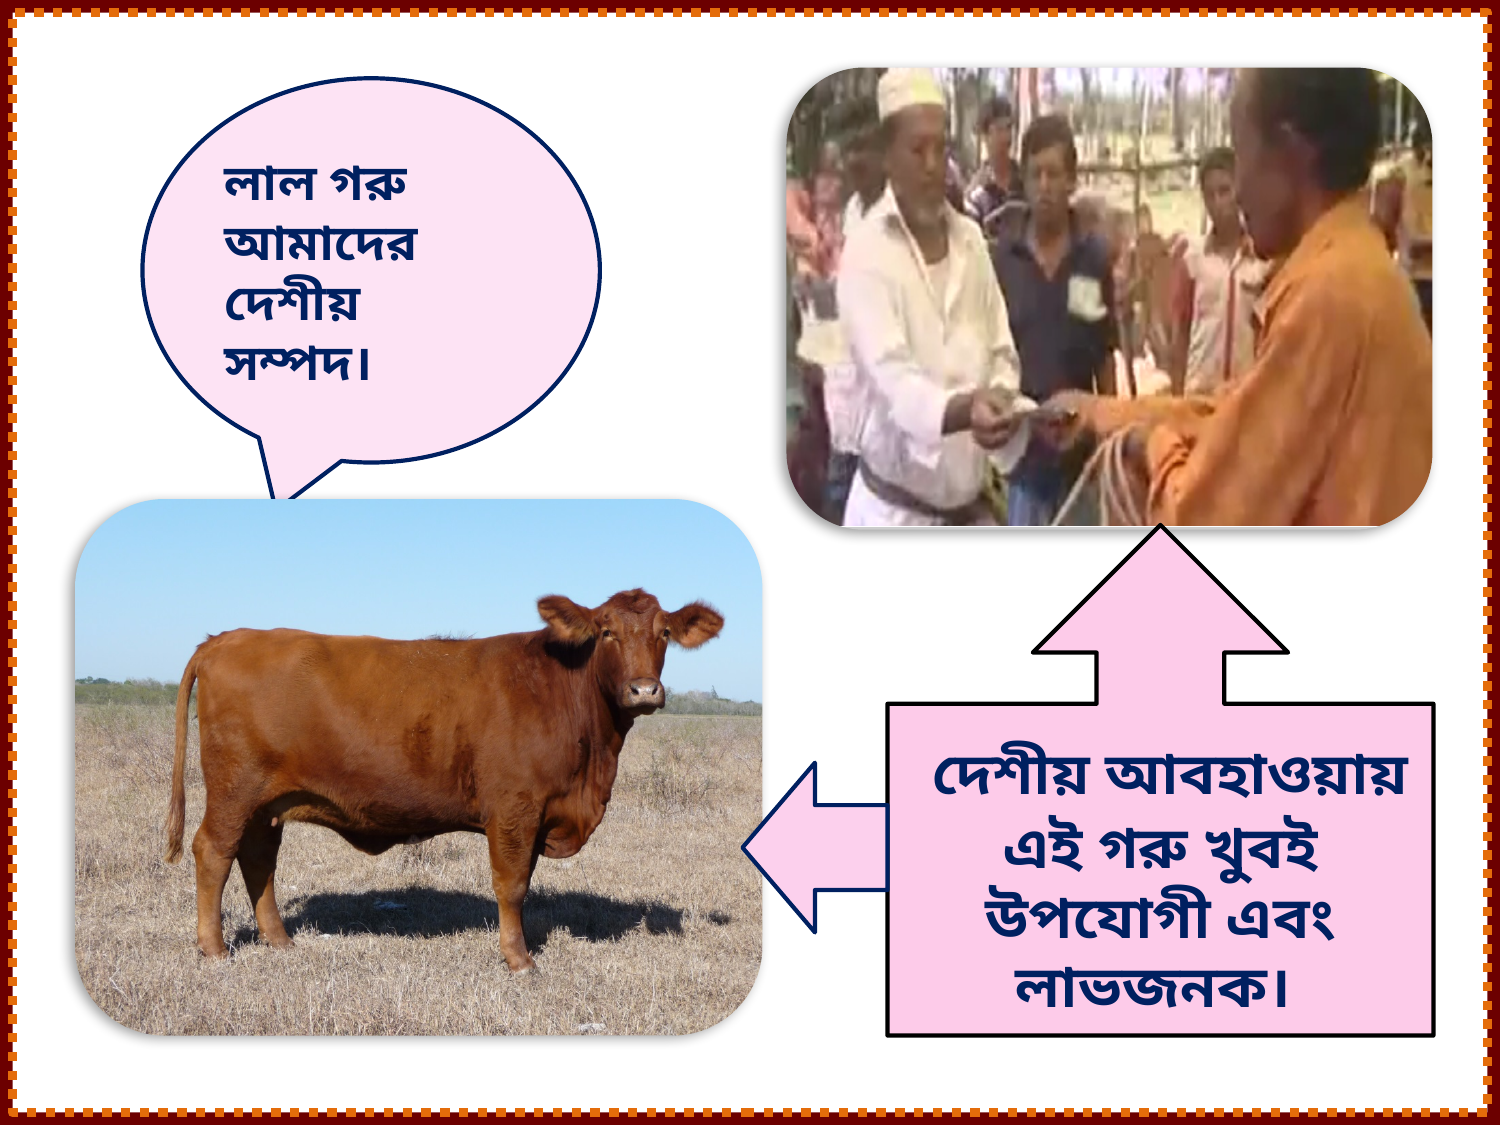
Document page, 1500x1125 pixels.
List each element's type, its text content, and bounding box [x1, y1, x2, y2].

text_box লাল গরু আমাদের দেশীয় সম্পদ। [140, 76, 602, 494]
text_box [766, 760, 890, 935]
text_box দেশীয় আবহাওয়ায় এই গরু খুবই উপযোগী এবং লাভজনক। [885, 538, 1436, 1038]
picture [786, 67, 1433, 530]
picture [74, 498, 763, 1036]
